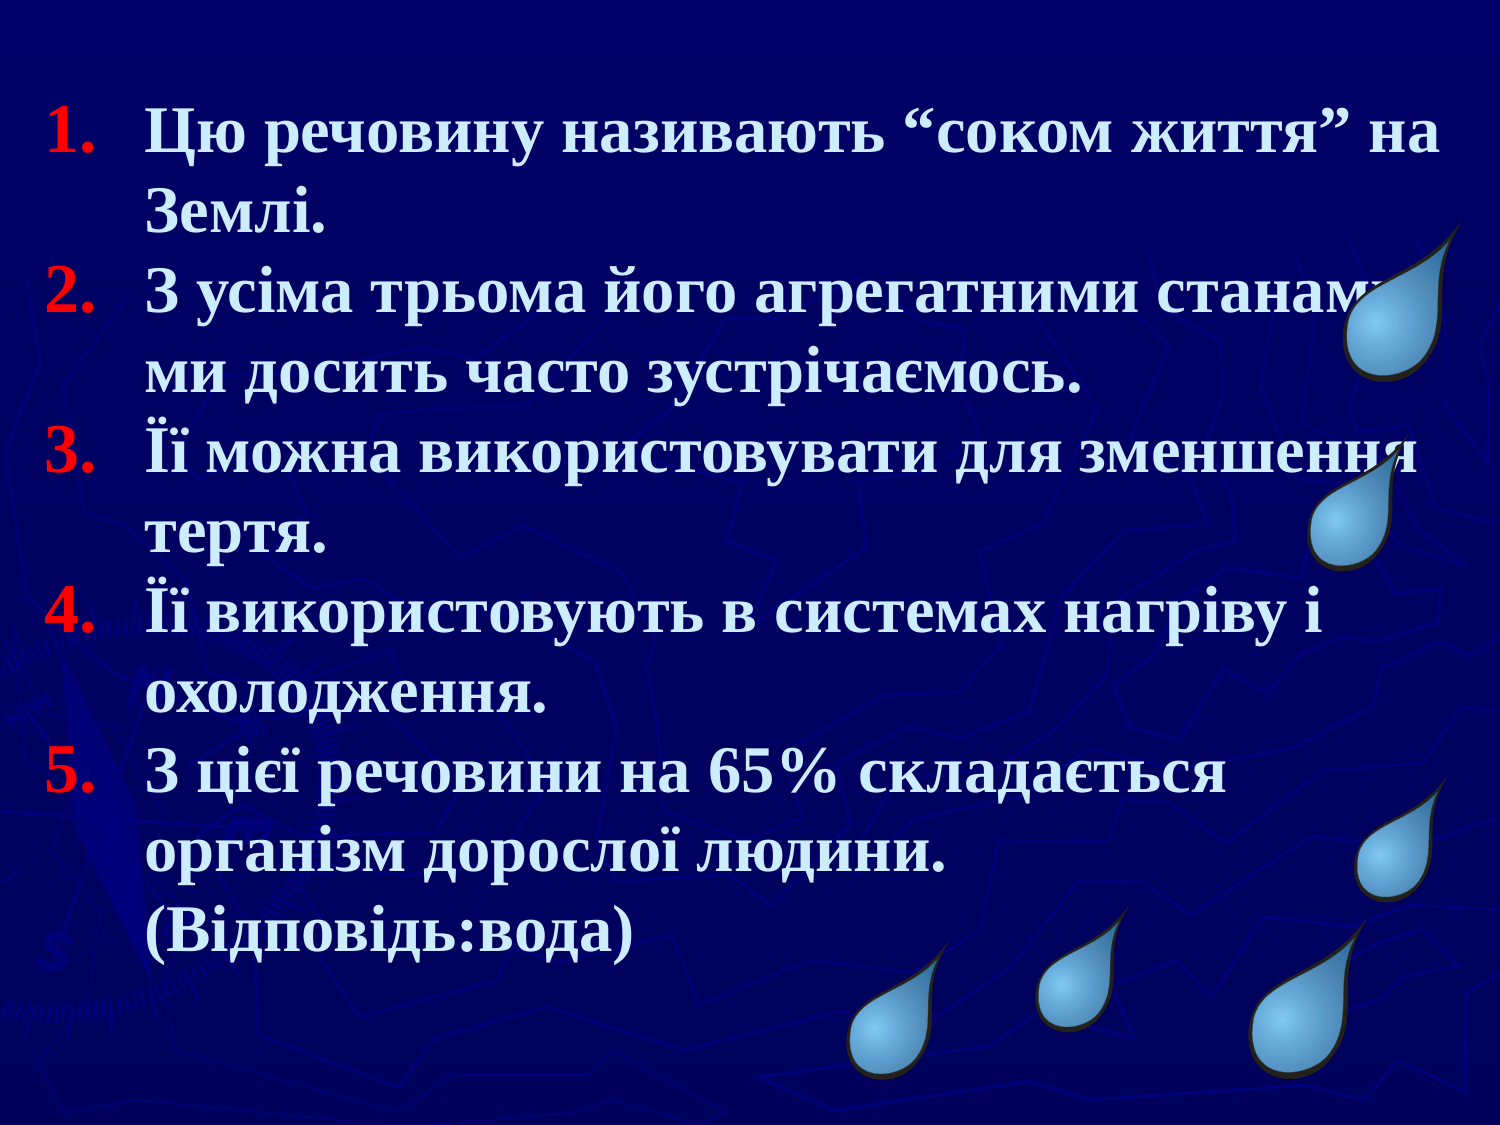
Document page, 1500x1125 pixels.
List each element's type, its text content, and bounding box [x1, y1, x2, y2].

picture [1033, 904, 1131, 1036]
picture [1304, 432, 1412, 575]
picture [1352, 774, 1450, 906]
picture [1340, 219, 1465, 386]
list Цю речовину називають “соком життя” на Землі. З усіма трьома його агрегатними станами ми досить часто зустрічаємось. Її можна використовувати для зменшення тертя. Її використовують в системах нагріву і охолодження. З цієї речовини на 65% складається організм дорослої людини. (Відповідь:вода) [29, 77, 1483, 977]
picture [1245, 916, 1370, 1083]
picture [844, 940, 951, 1083]
